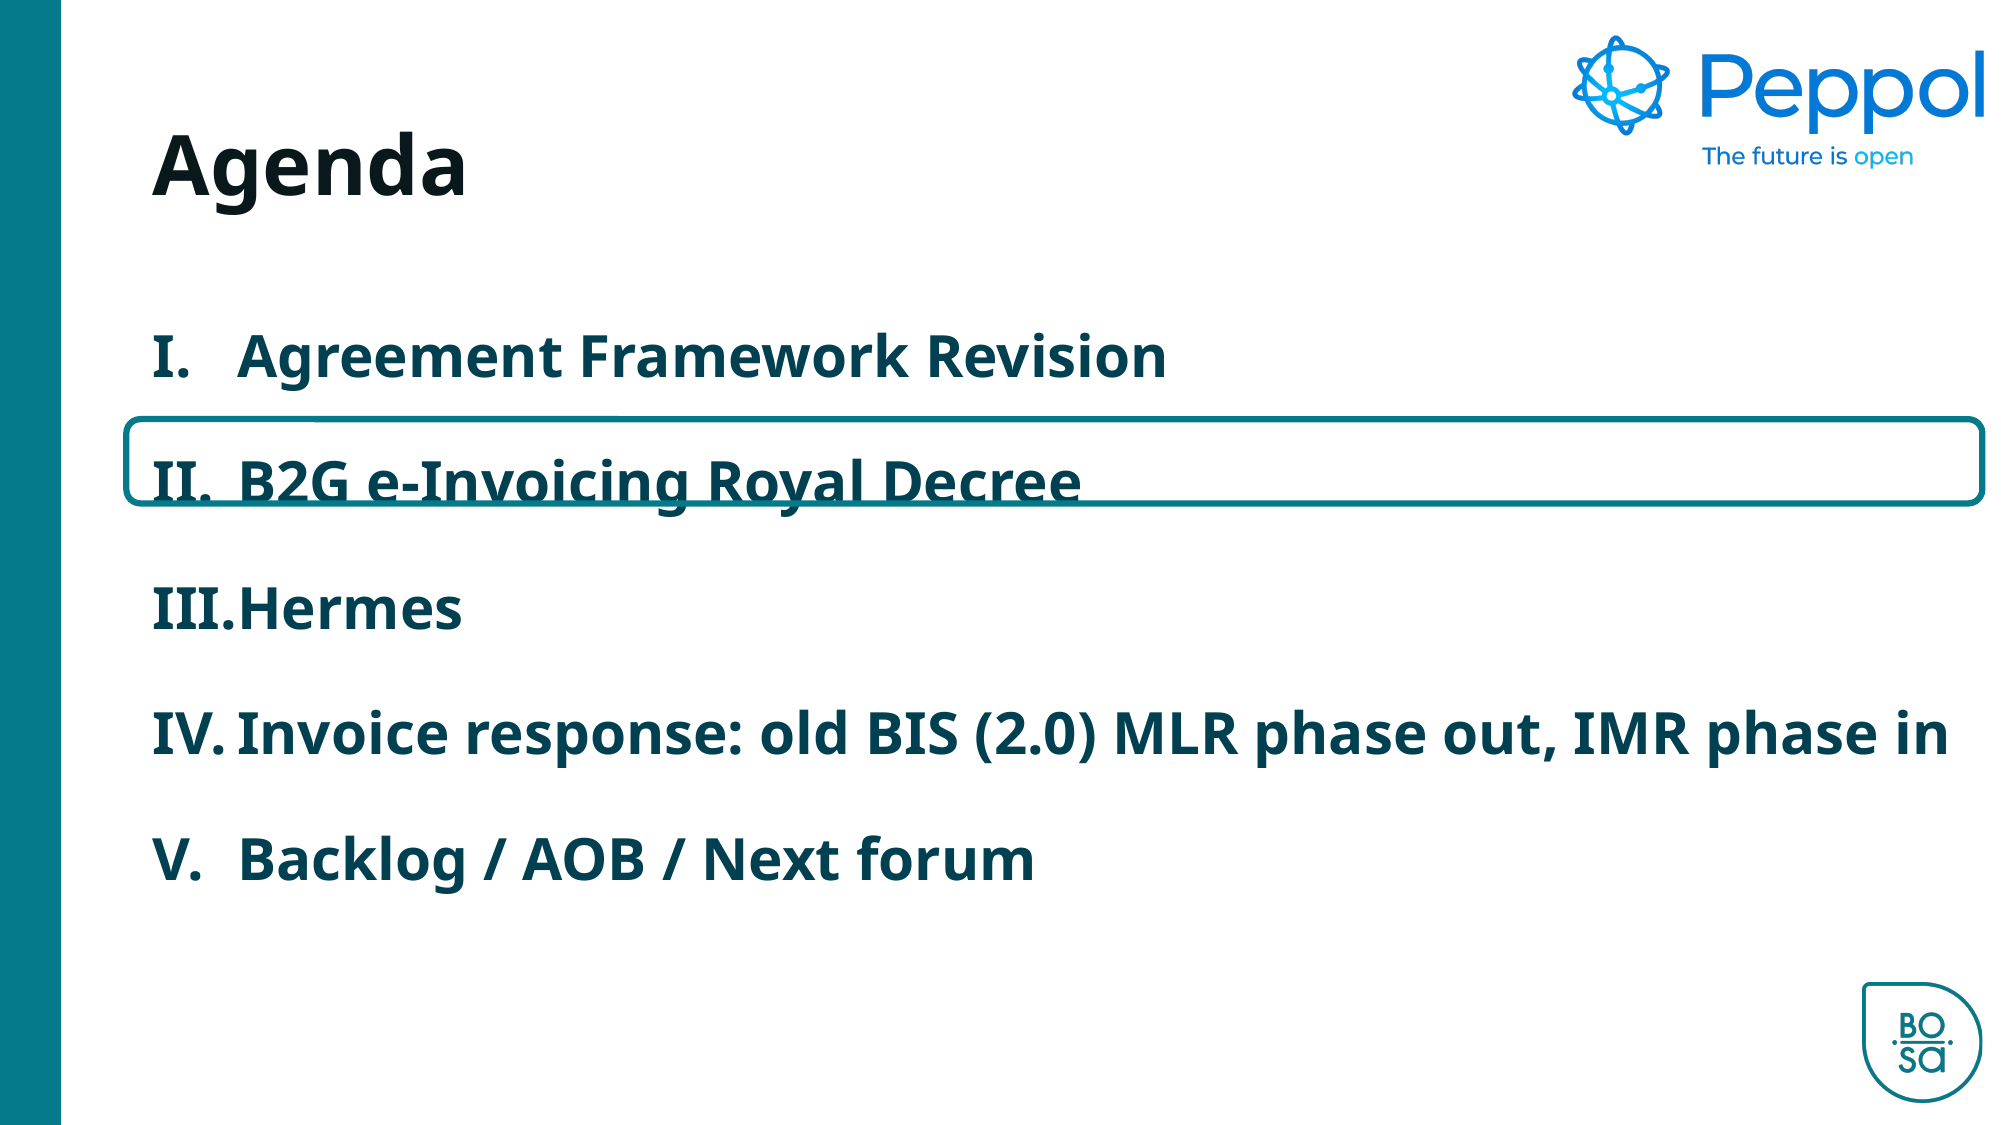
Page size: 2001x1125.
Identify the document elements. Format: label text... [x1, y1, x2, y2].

picture [1862, 982, 1983, 1103]
picture [1874, 154, 1880, 162]
title Agenda [137, 59, 1863, 277]
list Agreement Framework Revision B2G e-Invoicing Royal Decree Hermes Invoice response: old BIS (2.0) MLR phase out, IMR phase in Backlog / AOB / Next forum [137, 503, 1973, 948]
picture [1572, 35, 1984, 169]
text_box [126, 419, 1983, 504]
list Agreement Framework Revision B2G e-Invoicing Royal Decree Hermes Invoice response: old BIS (2.0) MLR phase out, IMR phase in Backlog / AOB / Next forum [137, 277, 1973, 419]
